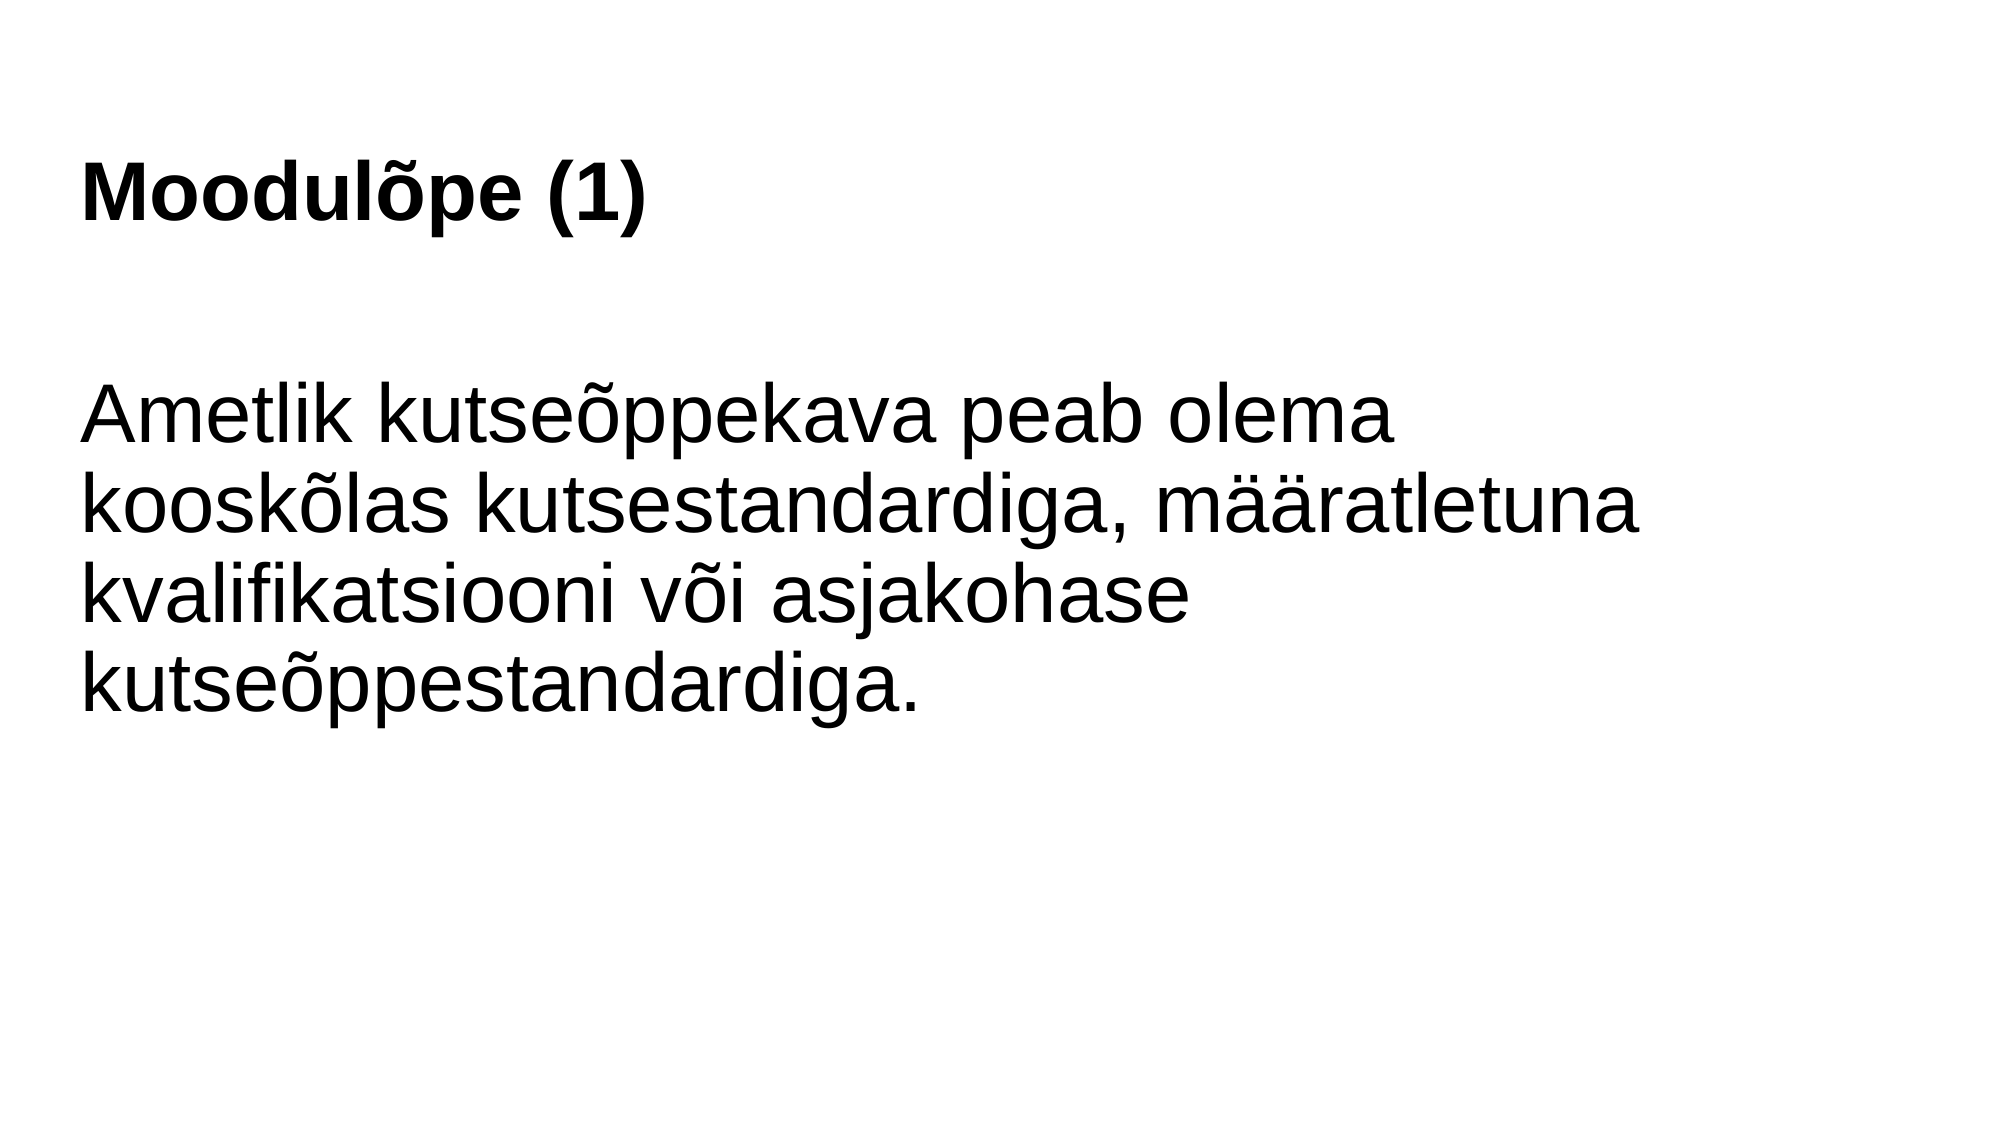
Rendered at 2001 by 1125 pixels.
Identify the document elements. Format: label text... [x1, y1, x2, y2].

list Moodulõpe (1) Ametlik kutseõppekava peab olema kooskõlas kutsestandardiga, määratletuna kvalifikatsiooni või asjakohase kutseõppestandardiga. [65, 50, 1791, 1020]
